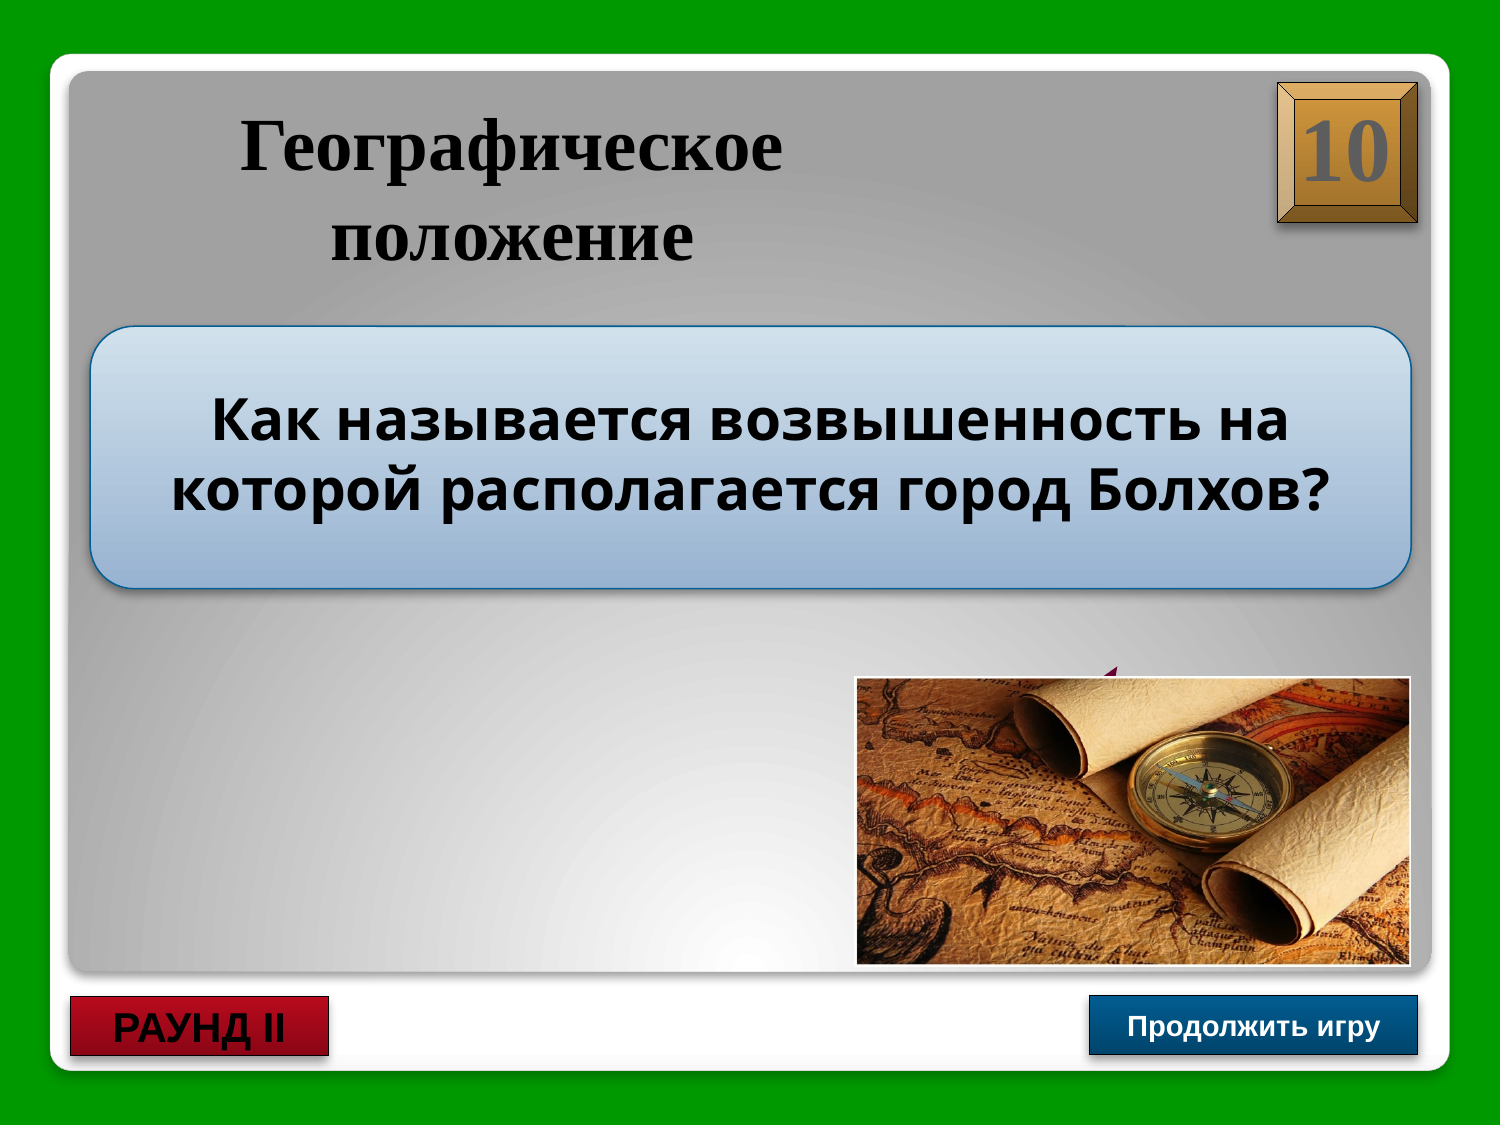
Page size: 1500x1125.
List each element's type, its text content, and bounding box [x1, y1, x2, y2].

text_box Продолжить игру [1089, 995, 1418, 1055]
text_box Географическое положение [97, 87, 928, 283]
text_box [1277, 81, 1419, 223]
text_box РАУНД II [70, 996, 329, 1056]
text_box Как называется возвышенность на которой располагается город Болхов? [89, 325, 1413, 590]
picture [854, 676, 1411, 967]
